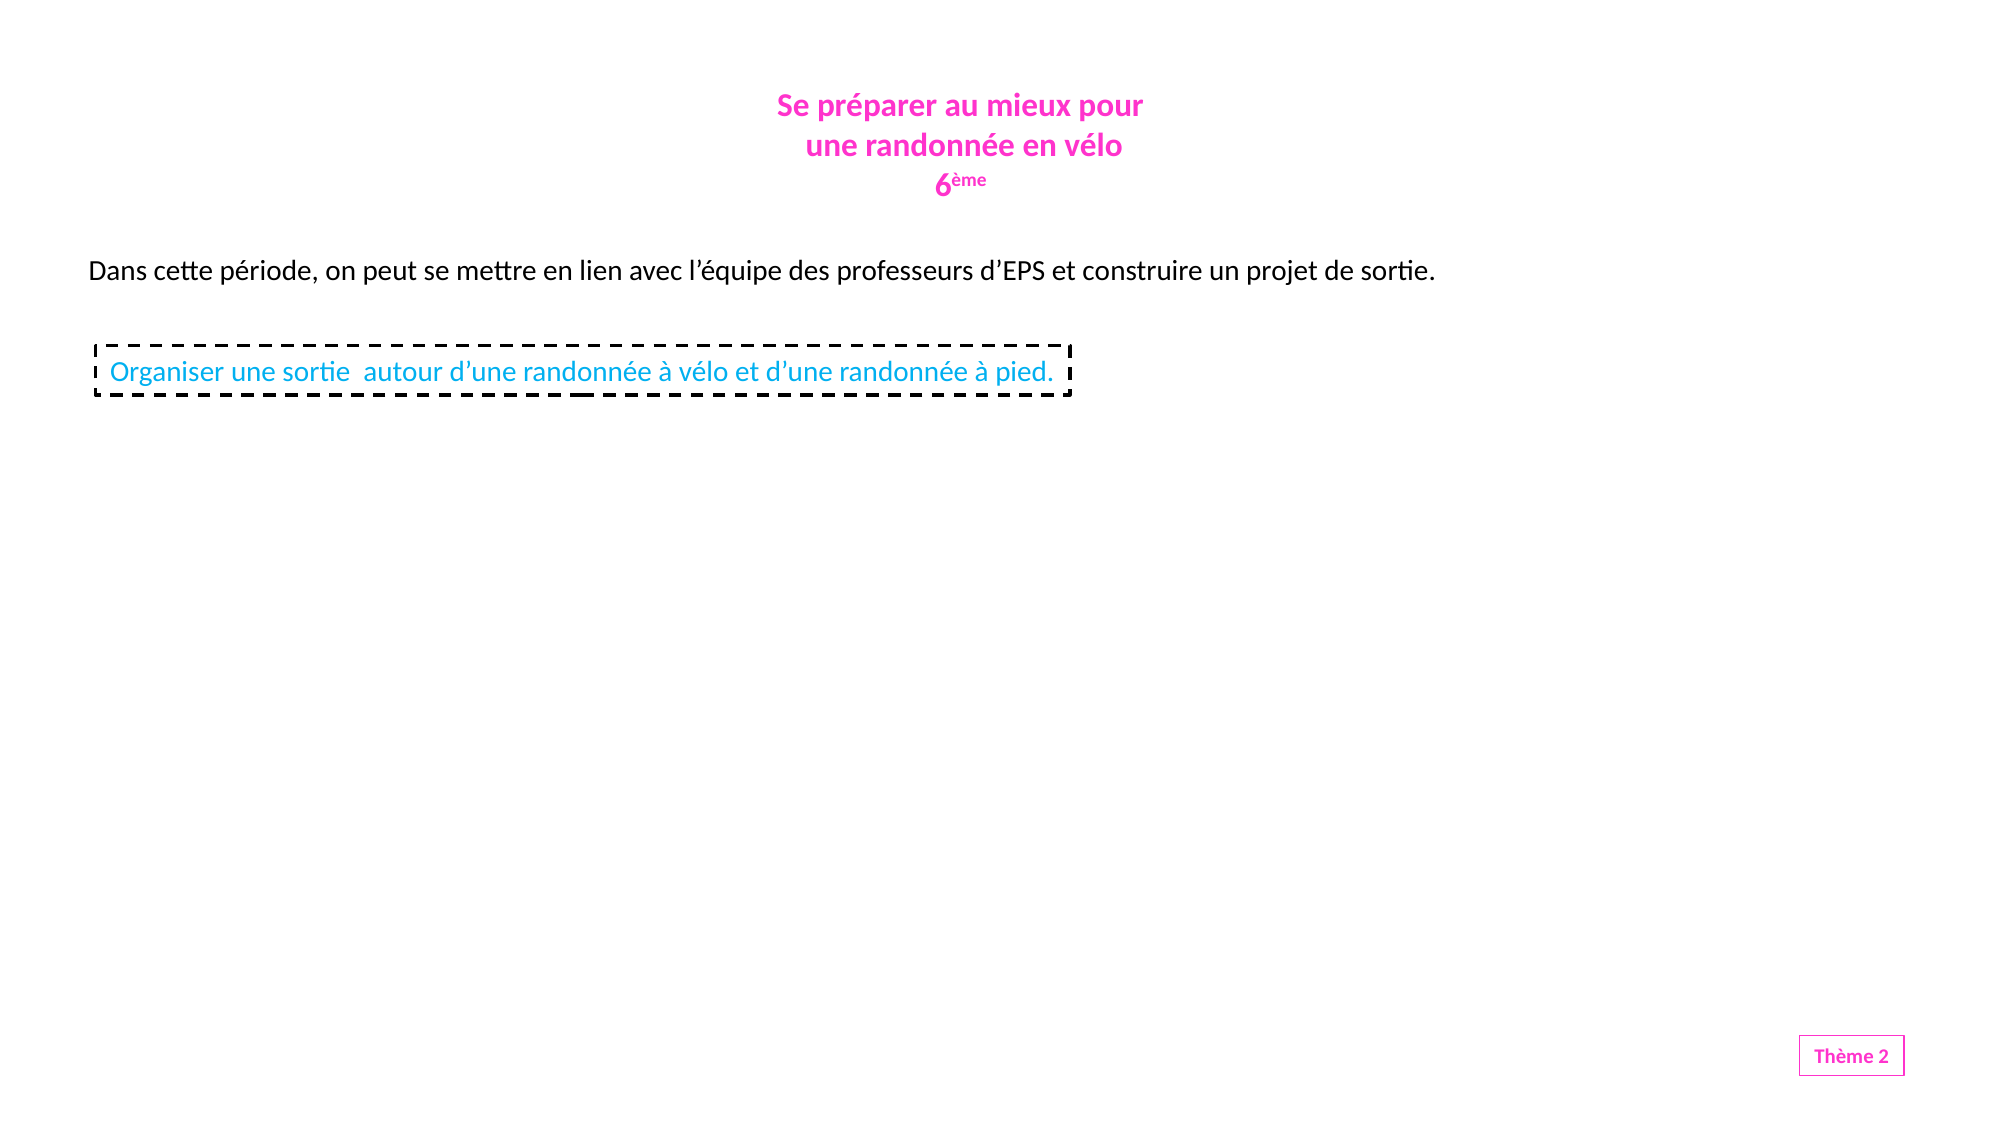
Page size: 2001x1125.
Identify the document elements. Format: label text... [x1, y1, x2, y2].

text_box Dans cette période, on peut se mettre en lien avec l’équipe des professeurs d’EPS et construire un projet de sortie. [73, 243, 1453, 294]
text_box Organiser une sortie autour d’une randonnée à vélo et d’une randonnée à pied. [95, 345, 1070, 396]
text_box Thème 2 [1799, 1035, 1905, 1076]
text_box Se préparer au mieux pour une randonnée en vélo 6ème [762, 75, 1167, 210]
